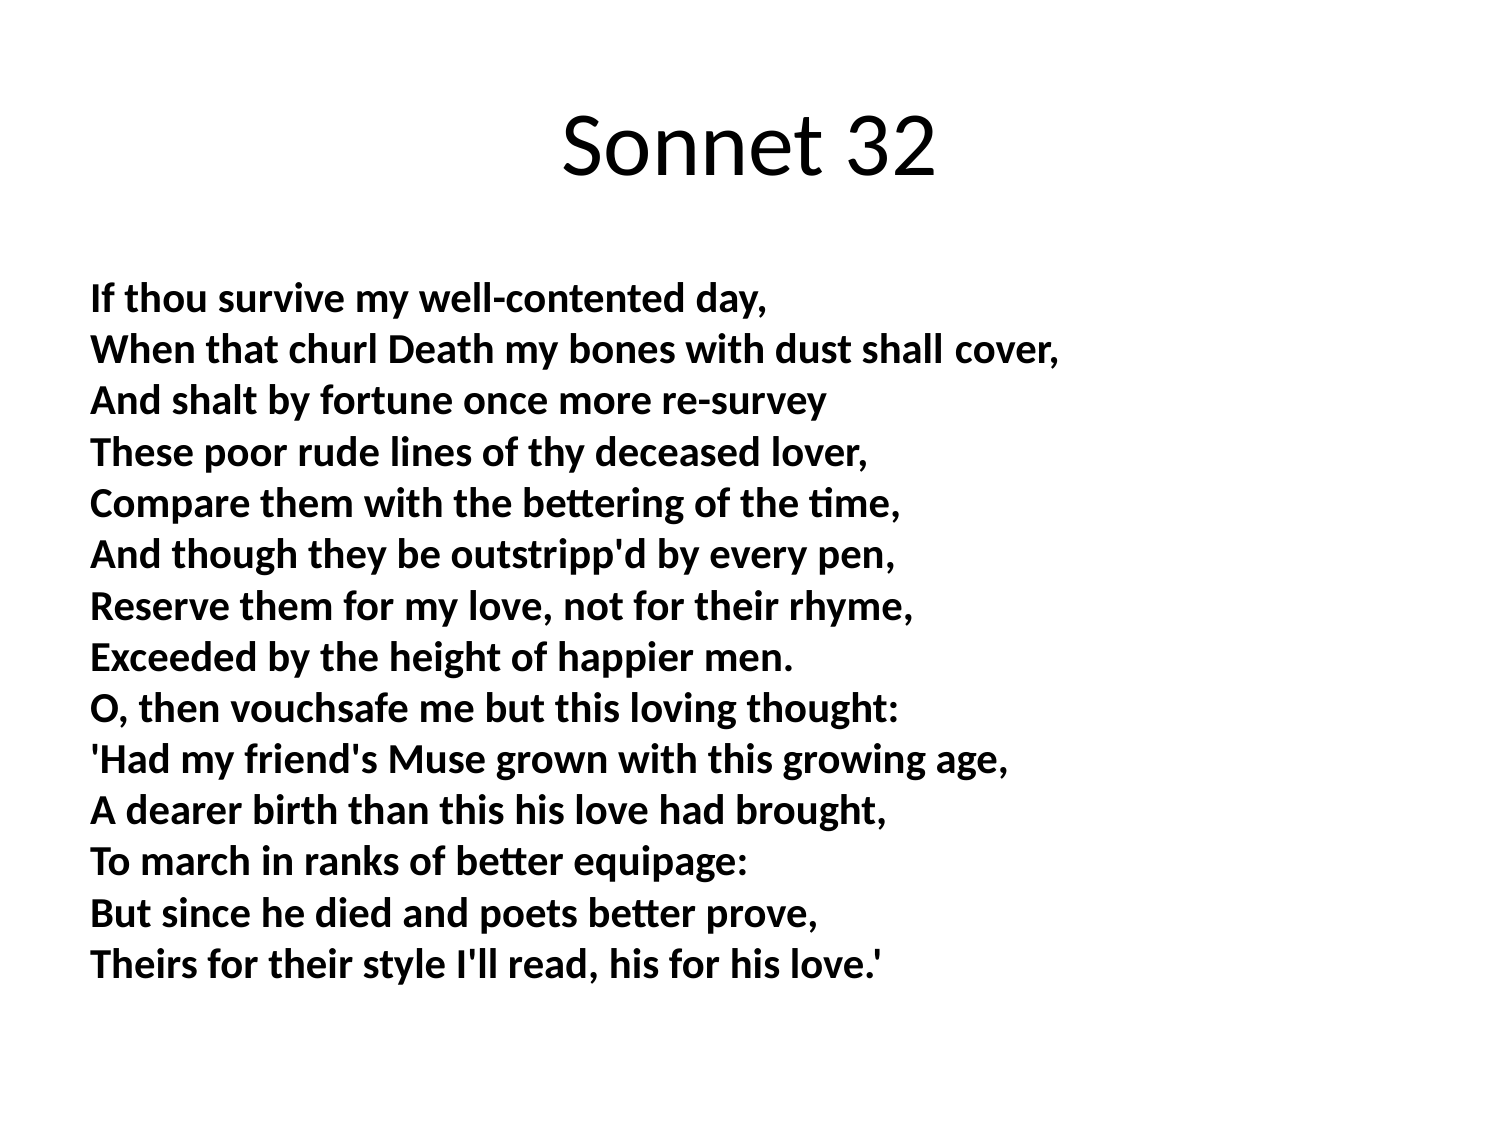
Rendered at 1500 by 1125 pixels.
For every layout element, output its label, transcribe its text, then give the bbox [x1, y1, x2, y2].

list If thou survive my well-contented day, When that churl Death my bones with dust shall сover, And shalt by fortune once more re-survey These poor rude lines of thy deceased lover, Compare them with the bettering of the time, And though they be outstripp'd by every pen, Reserve them for my love, not for their rhyme, Exceeded by the height of happier men. O, then vouchsafe me but this loving thought: 'Had my friend's Muse grown with this growing age, A dearer birth than this his love had brought, To march in ranks of better equipage: But since he died and poets better prove, Theirs for their style I'll read, his for his love.' [75, 262, 1425, 1005]
title Sonnet 32 [75, 45, 1425, 233]
